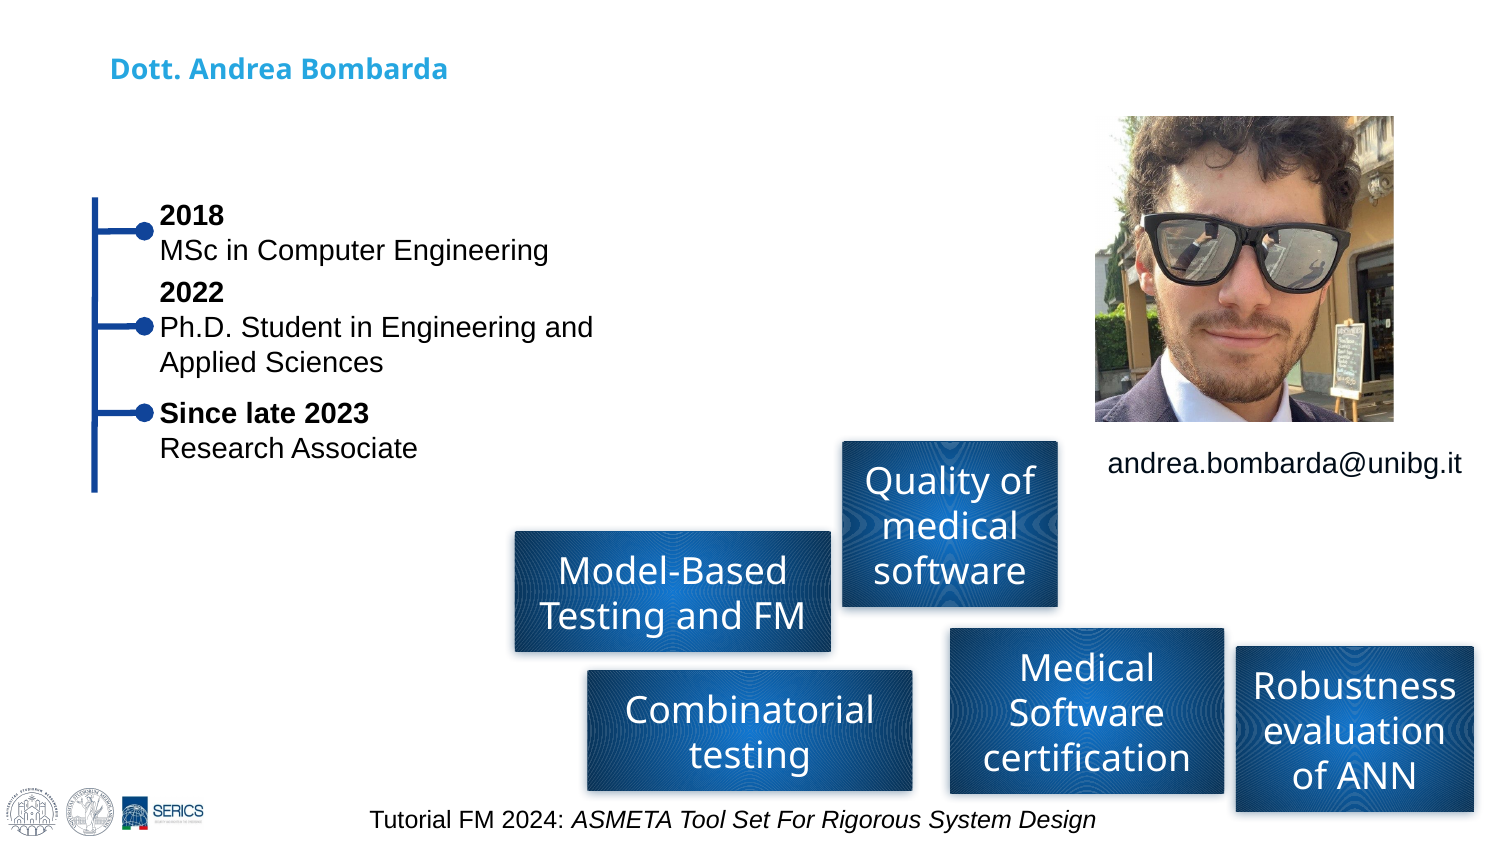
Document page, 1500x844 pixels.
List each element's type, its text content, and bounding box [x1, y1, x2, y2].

picture [1094, 115, 1394, 422]
text_box 2022 Ph.D. Student in Engineering and Applied Sciences [144, 258, 707, 394]
text_box Robustness evaluation of ANN [1235, 646, 1474, 812]
text_box Quality of medical software [842, 441, 1058, 607]
text_box Since late 2023 Research Associate [144, 379, 635, 514]
list andrea.bombarda@unibg.it [1095, 439, 1500, 512]
text_box 2018 MSc in Computer Engineering [144, 180, 635, 258]
picture [6, 788, 60, 836]
picture [66, 788, 116, 836]
text_box Medical Software certification [950, 628, 1225, 794]
text_box Combinatorial testing [587, 670, 913, 791]
title Dott. Andrea Bombarda [94, 35, 1394, 101]
picture [122, 796, 204, 830]
text_box Model-Based Testing and FM [514, 531, 831, 652]
